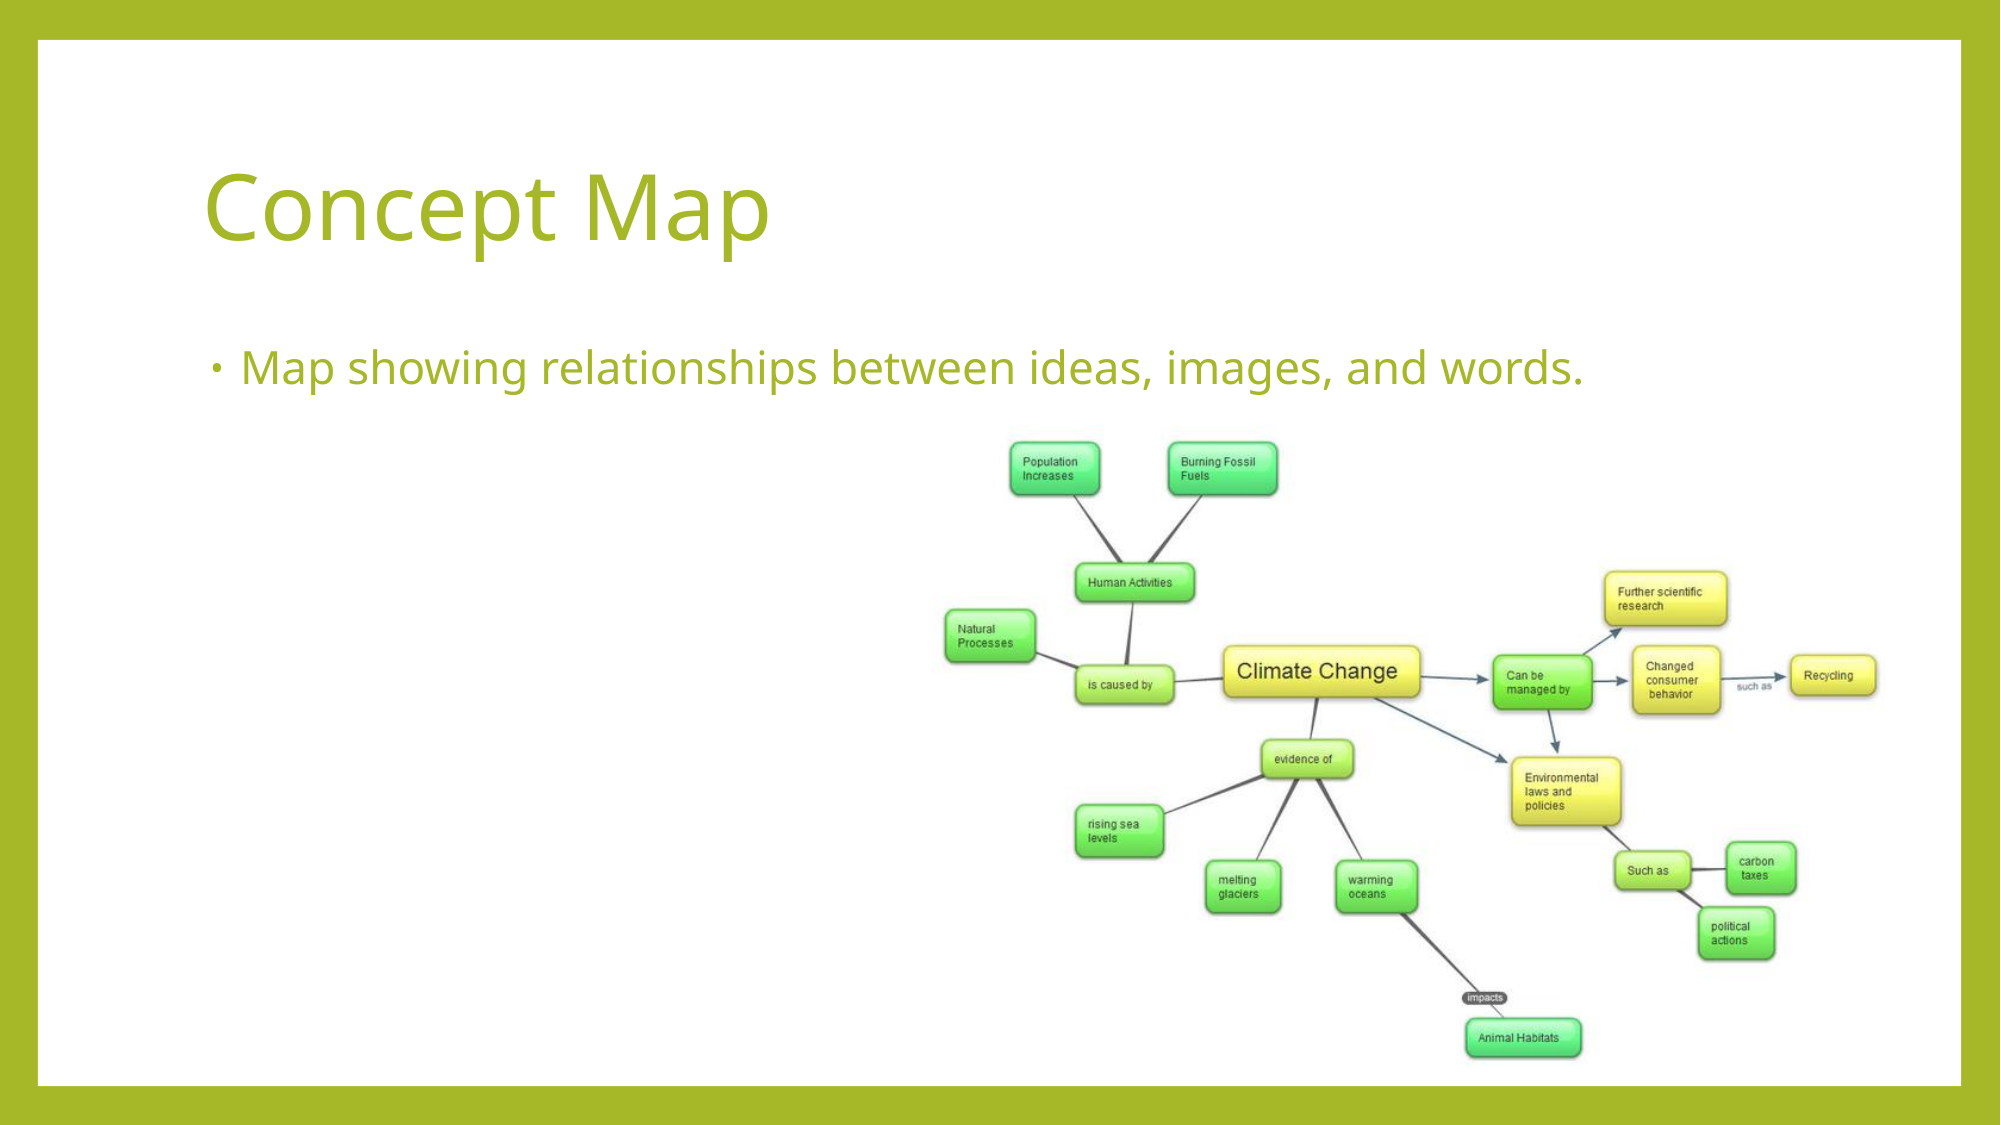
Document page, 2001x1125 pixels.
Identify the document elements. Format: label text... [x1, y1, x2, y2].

title Concept Map [187, 99, 1808, 323]
list Map showing relationships between ideas, images, and words. [187, 337, 1808, 1000]
picture [932, 425, 1885, 1067]
